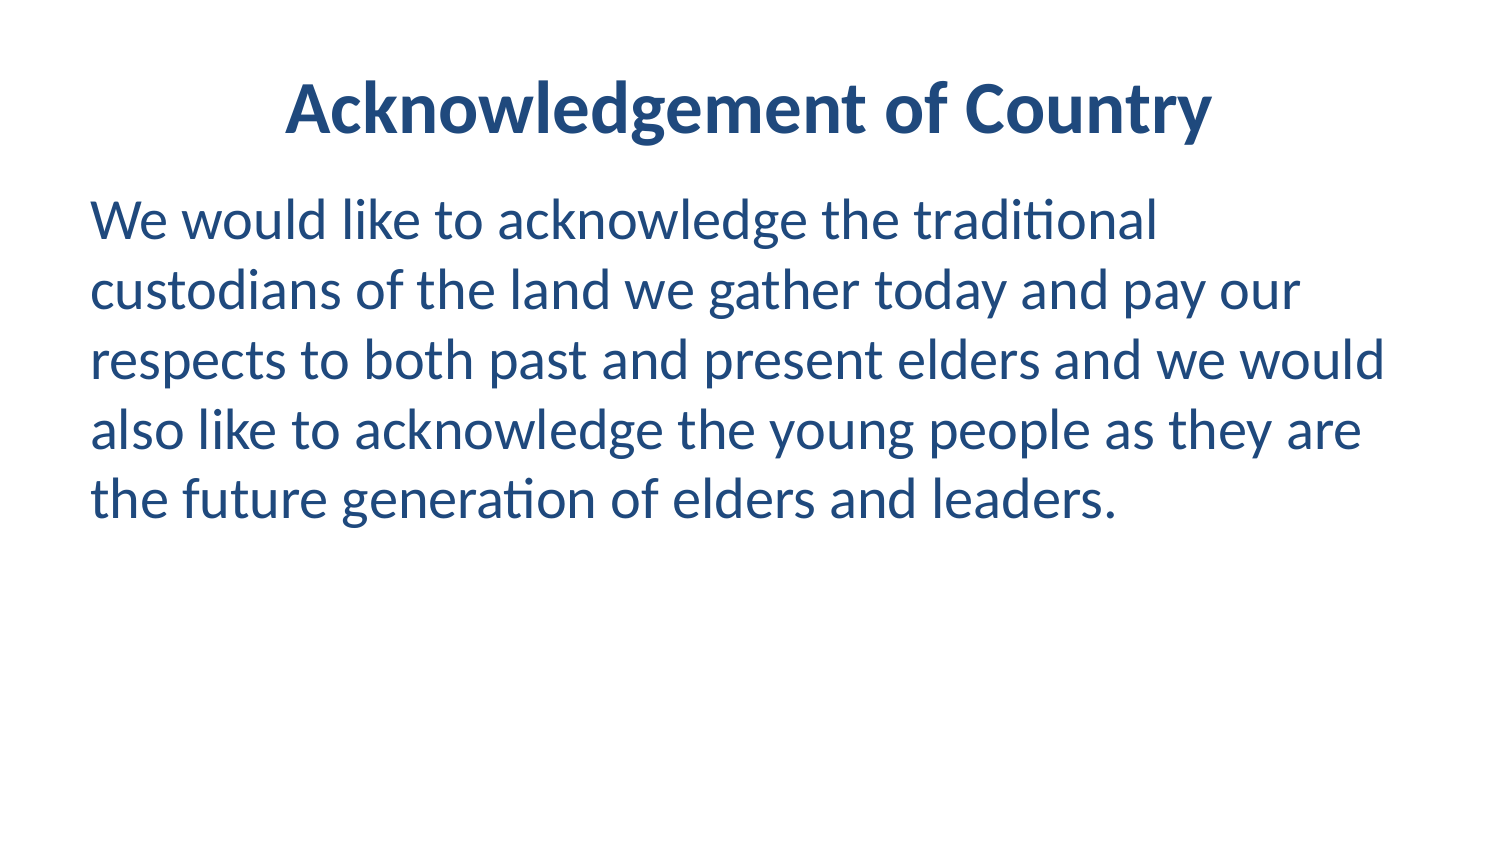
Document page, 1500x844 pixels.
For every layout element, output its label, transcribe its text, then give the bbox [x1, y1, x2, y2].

title Acknowledgement of Country [75, 33, 1425, 173]
list We would like to acknowledge the traditional custodians of the land we gather today and pay our respects to both past and present elders and we would also like to acknowledge the young people as they are the future generation of elders and leaders. [75, 173, 1425, 731]
